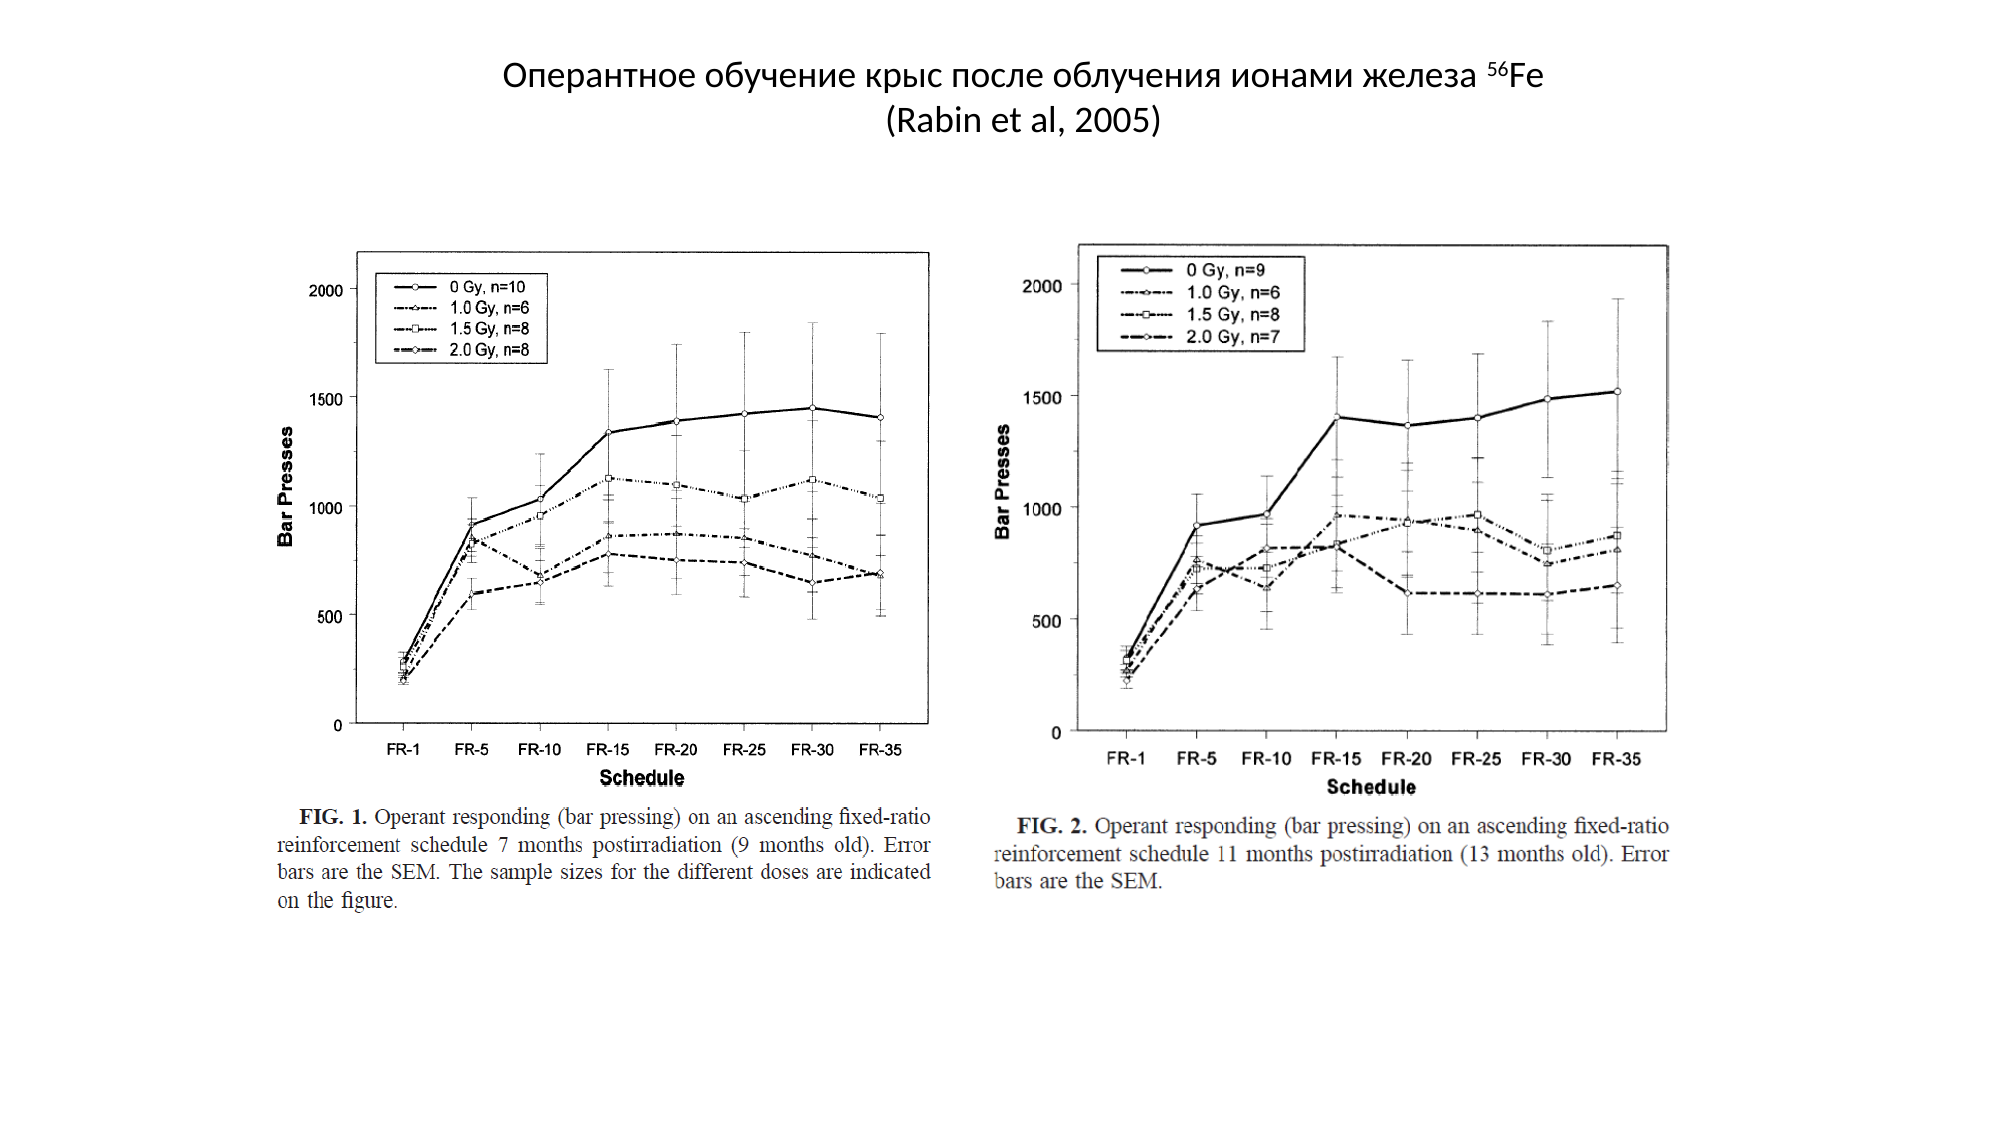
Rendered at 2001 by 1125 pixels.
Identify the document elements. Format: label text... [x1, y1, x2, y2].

picture [249, 207, 1692, 929]
text_box Оперантное обучение крыс после облучения ионами железа 56Fe (Rabin et al, 2005) [385, 42, 1662, 148]
